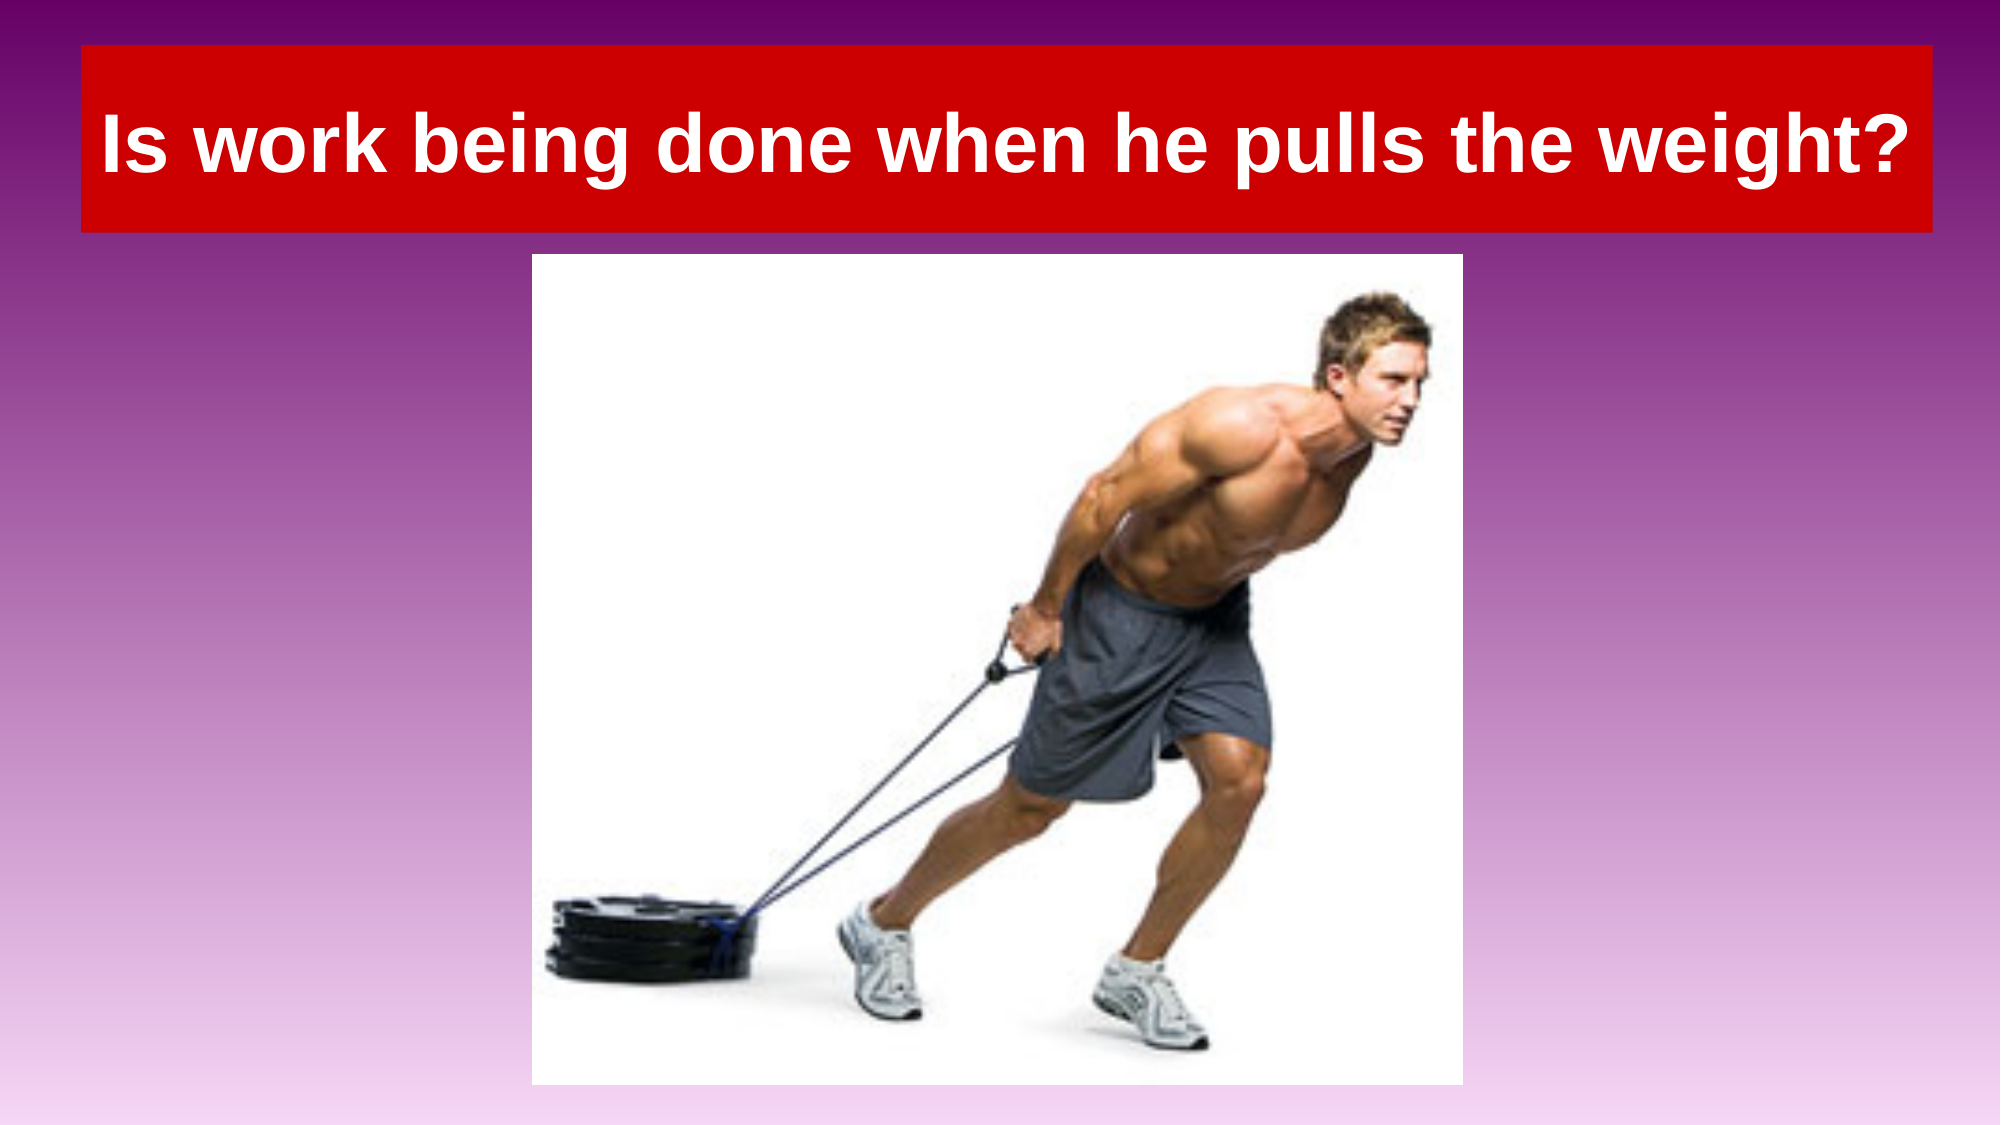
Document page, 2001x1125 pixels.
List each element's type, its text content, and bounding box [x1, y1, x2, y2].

title Is work being done when he pulls the weight? [81, 45, 1933, 233]
picture [532, 254, 1463, 1085]
